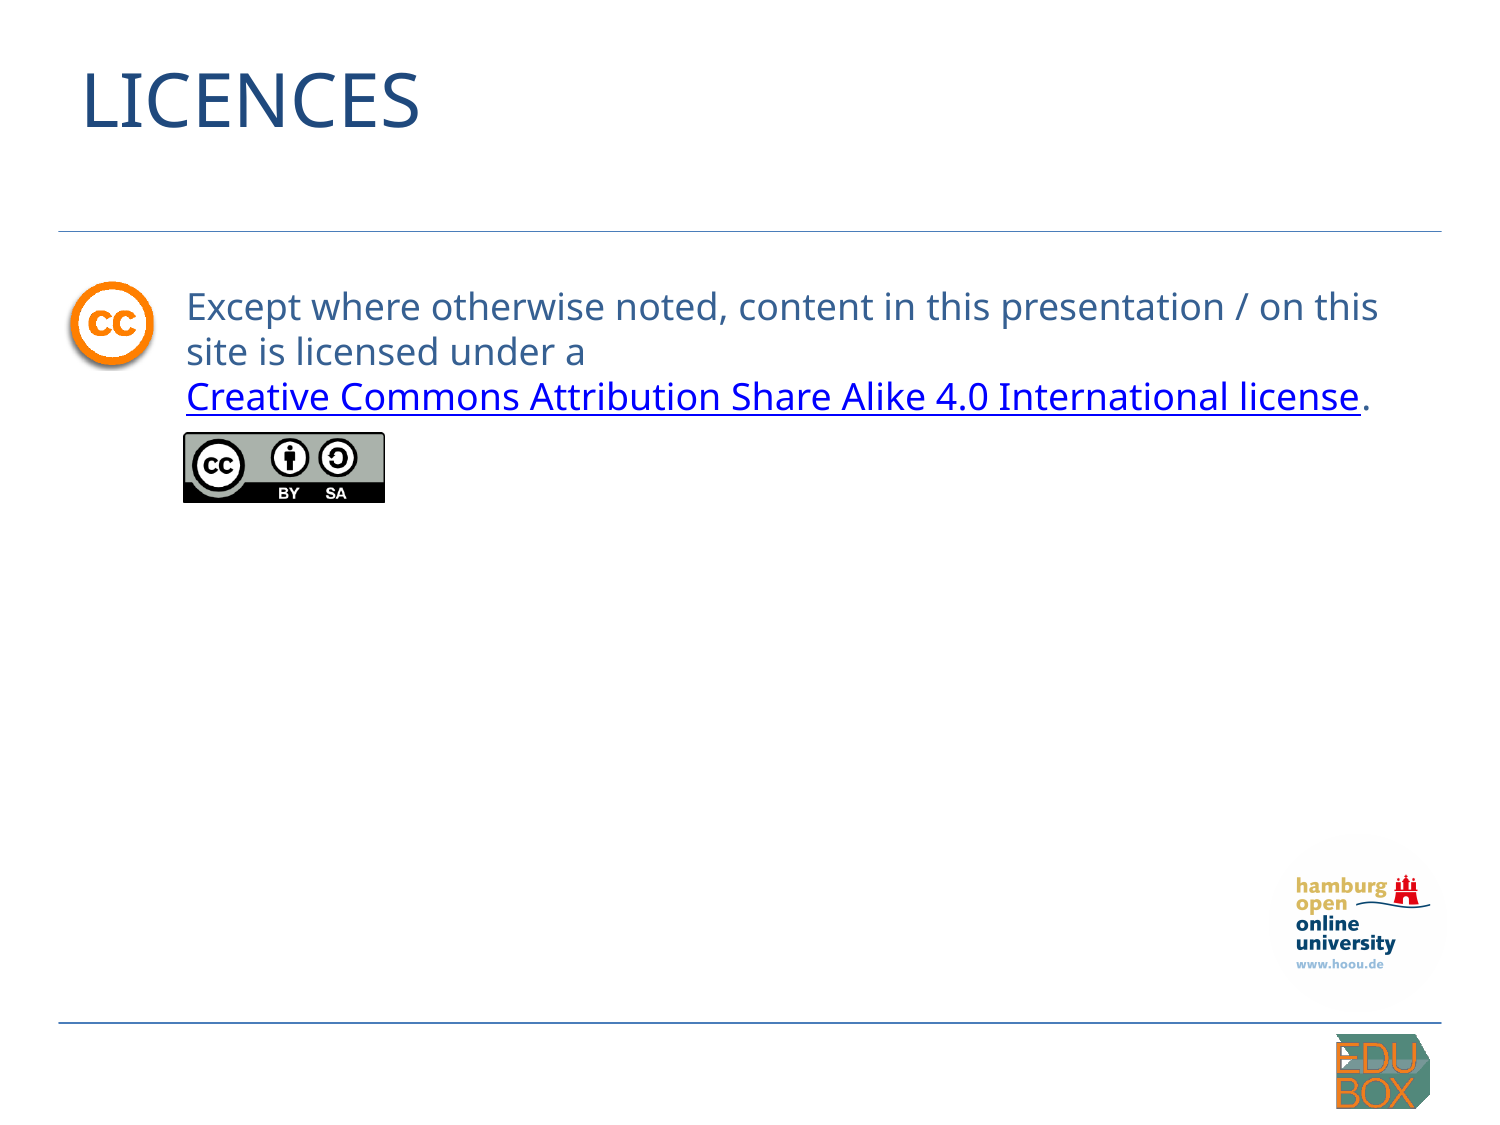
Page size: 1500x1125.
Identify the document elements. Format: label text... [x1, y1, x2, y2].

picture [182, 432, 385, 504]
picture [64, 275, 160, 371]
picture [1269, 833, 1448, 1012]
picture [1328, 1028, 1437, 1114]
text_box Except where otherwise noted, content in this presentation / on this site is licensed under a Creative Commons Attribution Share Alike 4.0 International license. [171, 275, 1447, 433]
title LICENCES [64, 42, 1040, 153]
